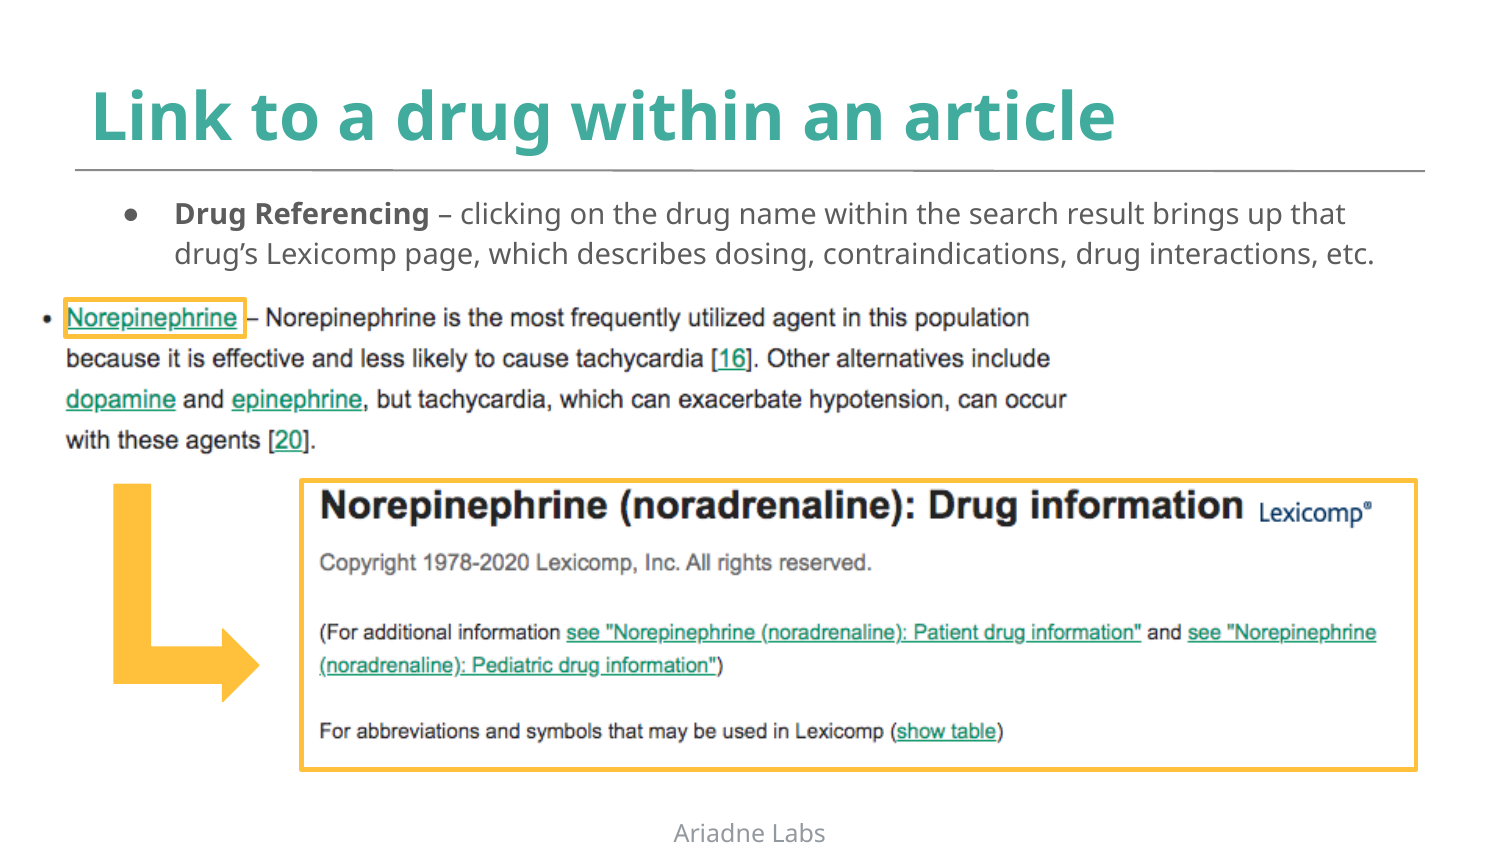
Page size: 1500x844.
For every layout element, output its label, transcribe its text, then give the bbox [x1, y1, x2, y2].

title Link to a drug within an article [75, 33, 1425, 169]
list Drug Referencing – clicking on the drug name within the search result brings up that drug’s Lexicomp page, which describes dosing, contraindications, drug interactions, etc. [84, 175, 1425, 277]
picture [293, 467, 1426, 770]
text_box [114, 484, 259, 702]
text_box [24, 292, 1087, 460]
